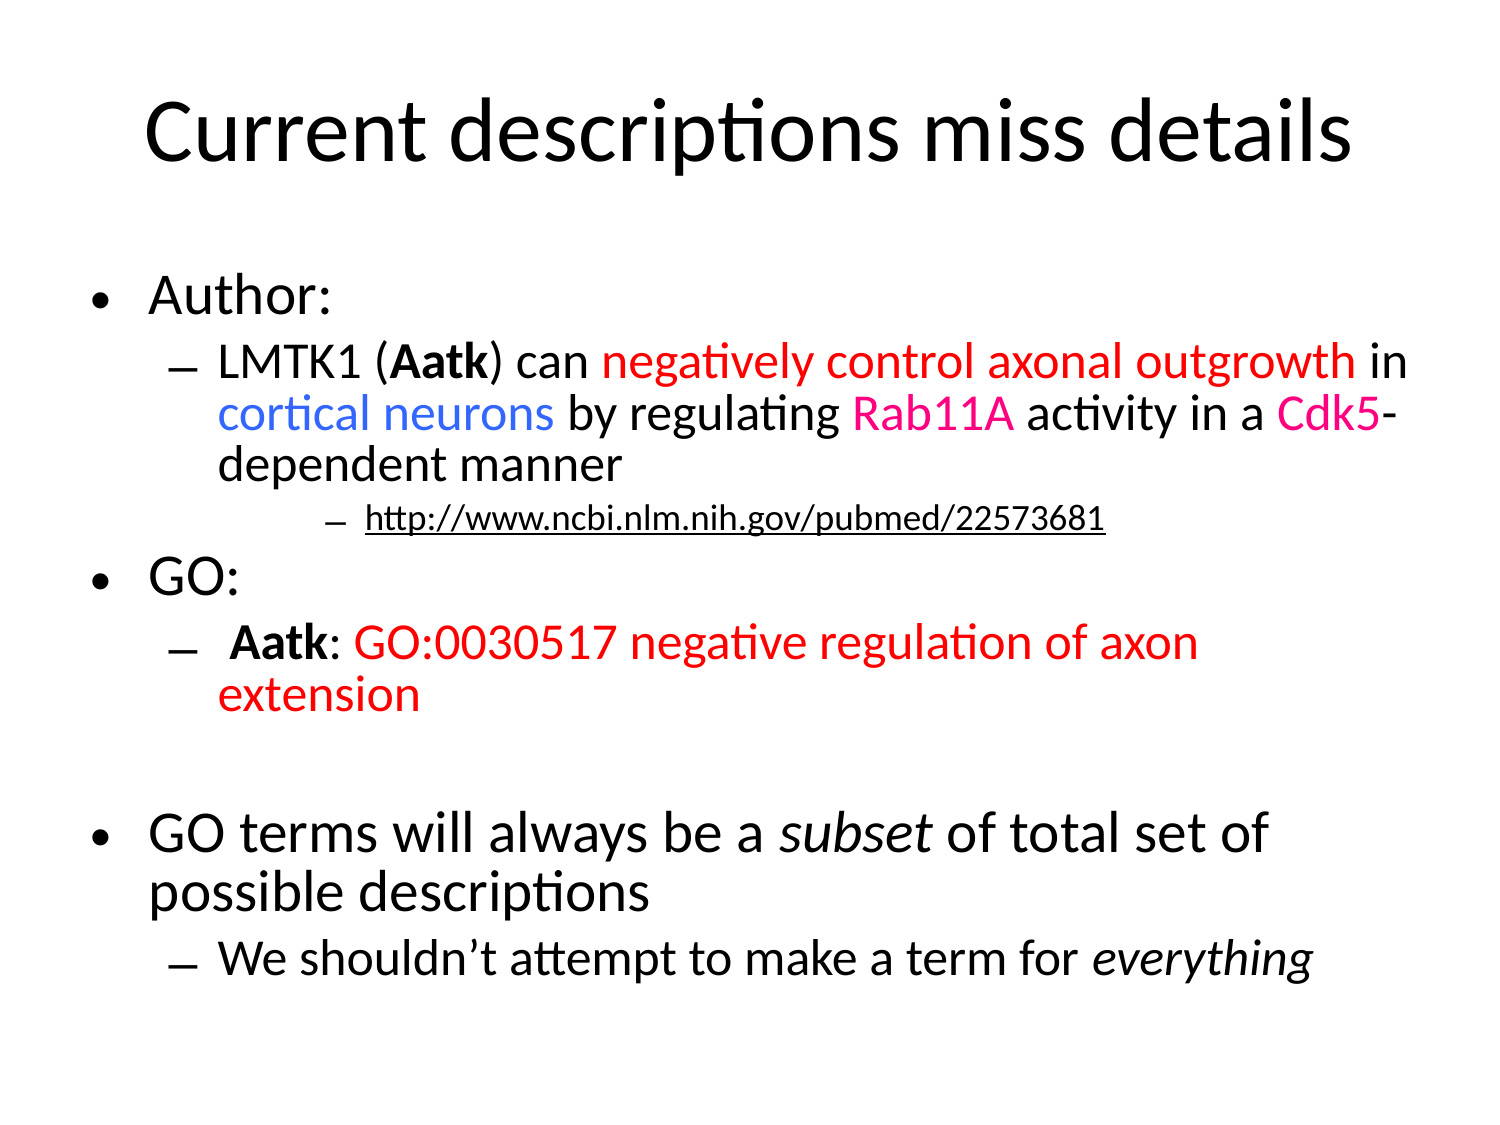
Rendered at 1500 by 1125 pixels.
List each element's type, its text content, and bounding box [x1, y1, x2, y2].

list Author: LMTK1 (Aatk) can negatively control axonal outgrowth in cortical neurons by regulating Rab11A activity in a Cdk5-dependent manner http://www.ncbi.nlm.nih.gov/pubmed/22573681 GO: Aatk: GO:0030517 negative regulation of axon extension GO terms will always be a subset of total set of possible descriptions We shouldn’t attempt to make a term for everything [75, 262, 1425, 1005]
title Current descriptions miss details [75, 45, 1425, 233]
